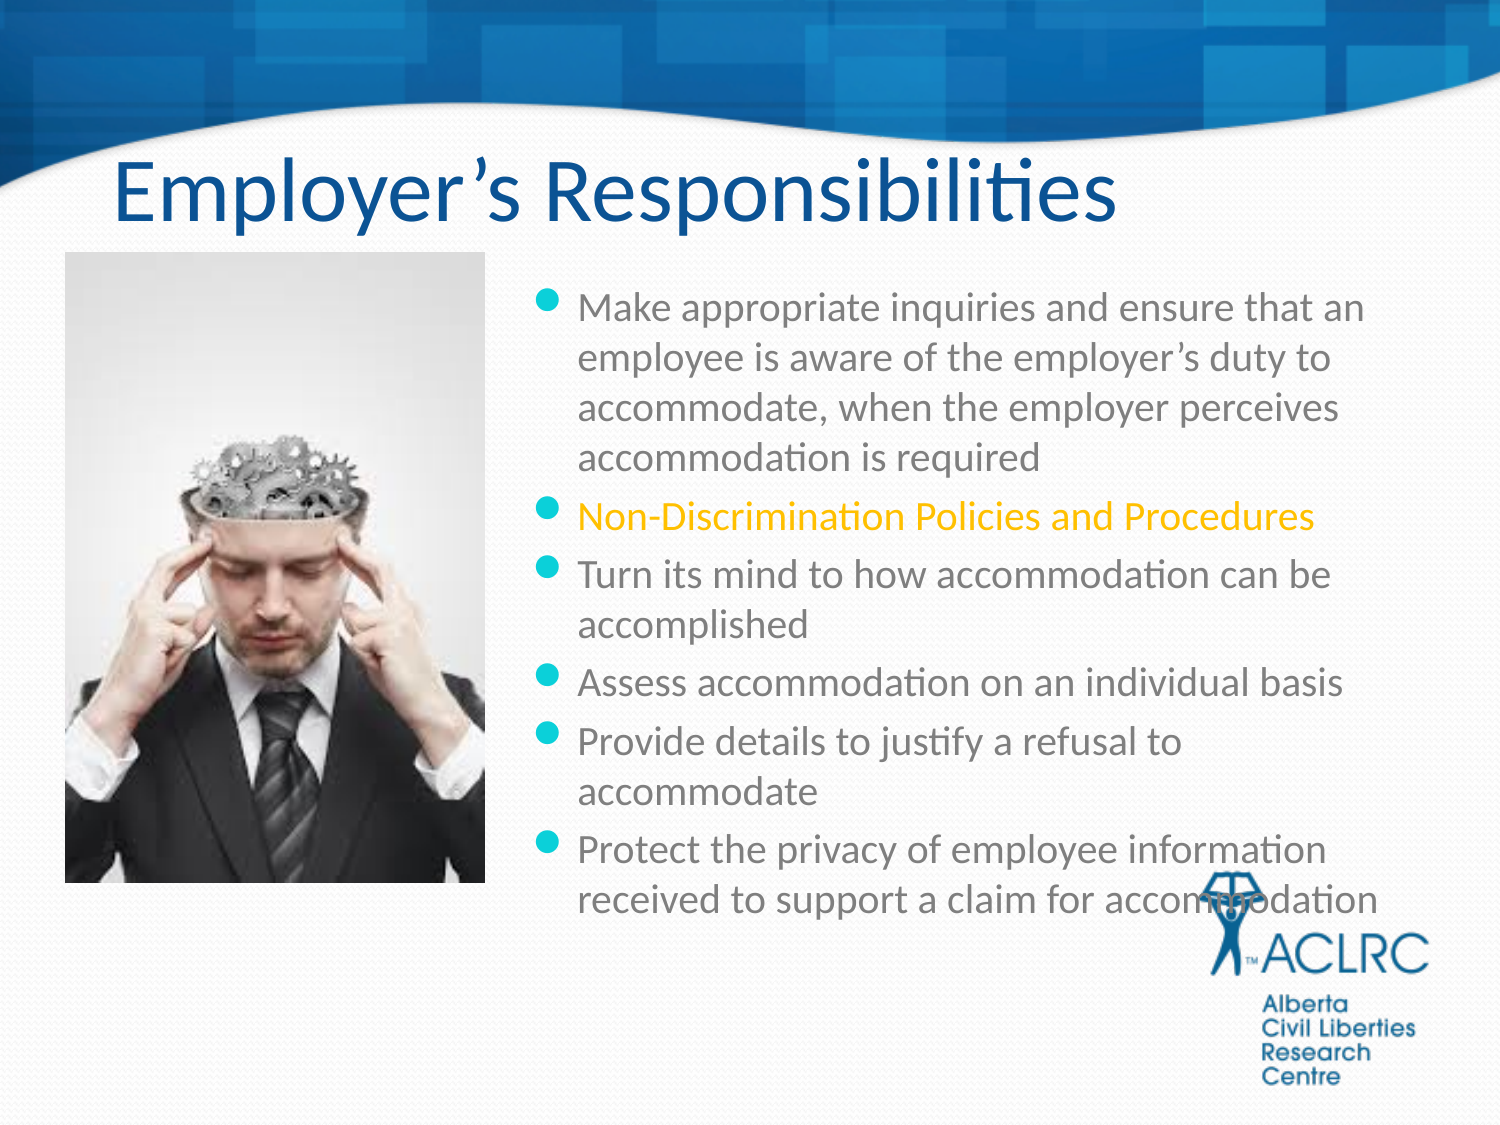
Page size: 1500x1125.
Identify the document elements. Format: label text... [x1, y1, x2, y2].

picture [0, 0, 1500, 197]
title Employer’s Responsibilities [112, 84, 1425, 241]
list Make appropriate inquiries and ensure that an employee is aware of the employer’s duty to accommodate, when the employer perceives accommodation is required Non-Discrimination Policies and Procedures Turn its mind to how accommodation can be accomplished Assess accommodation on an individual basis Provide details to justify a refusal to accommodate Protect the privacy of employee information received to support a claim for accommodation [517, 280, 1425, 931]
picture [65, 252, 485, 883]
picture [1175, 857, 1471, 1125]
